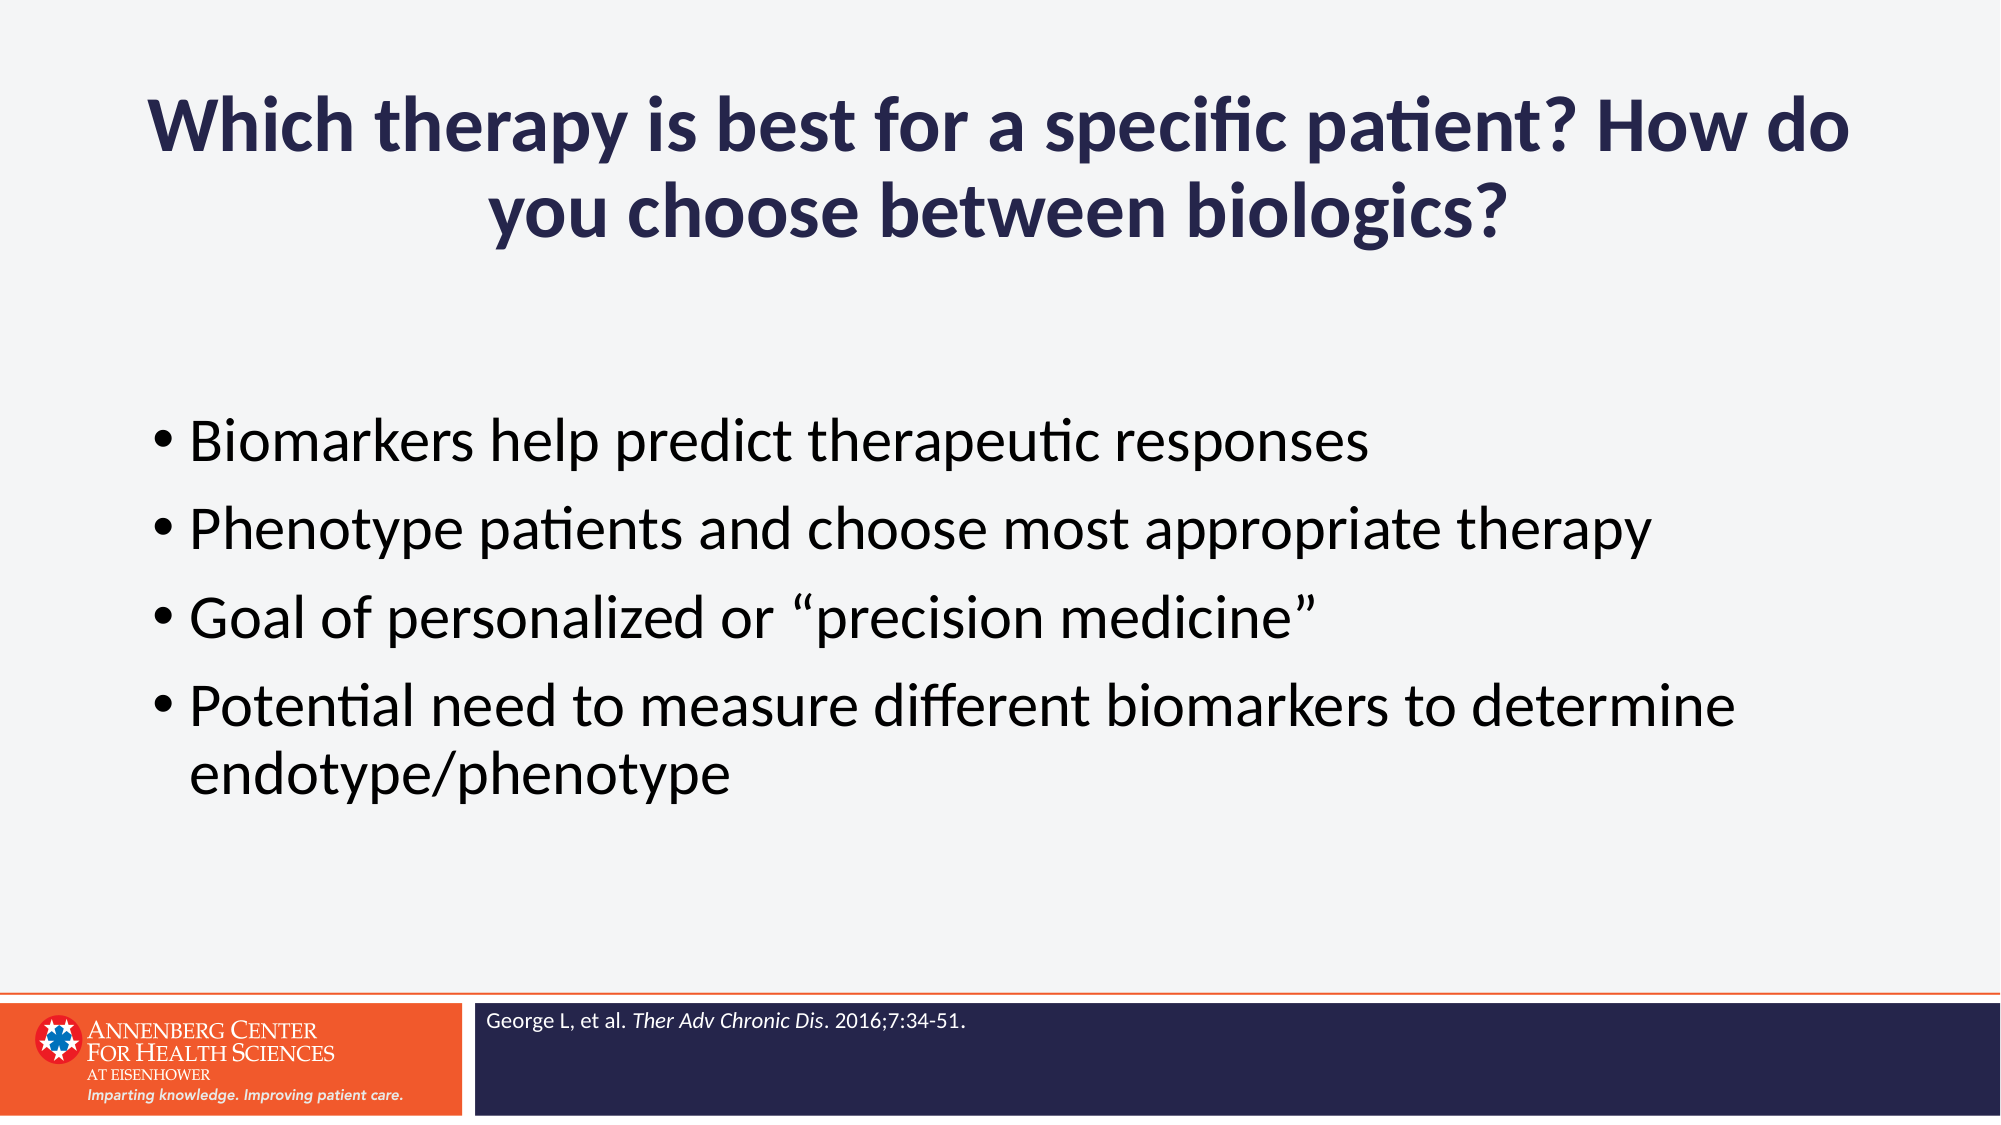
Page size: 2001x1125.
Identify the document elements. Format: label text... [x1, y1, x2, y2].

title Which therapy is best for a specific patient? How do you choose between biologics? [99, 59, 1900, 278]
list Biomarkers help predict therapeutic responses Phenotype patients and choose most appropriate therapy Goal of personalized or “precision medicine” Potential need to measure different biomarkers to determine endotype/phenotype [137, 299, 1863, 829]
text_box George L, et al. Ther Adv Chronic Dis. 2016;7:34-51. [471, 996, 1950, 1041]
picture [0, 0, 2001, 1125]
